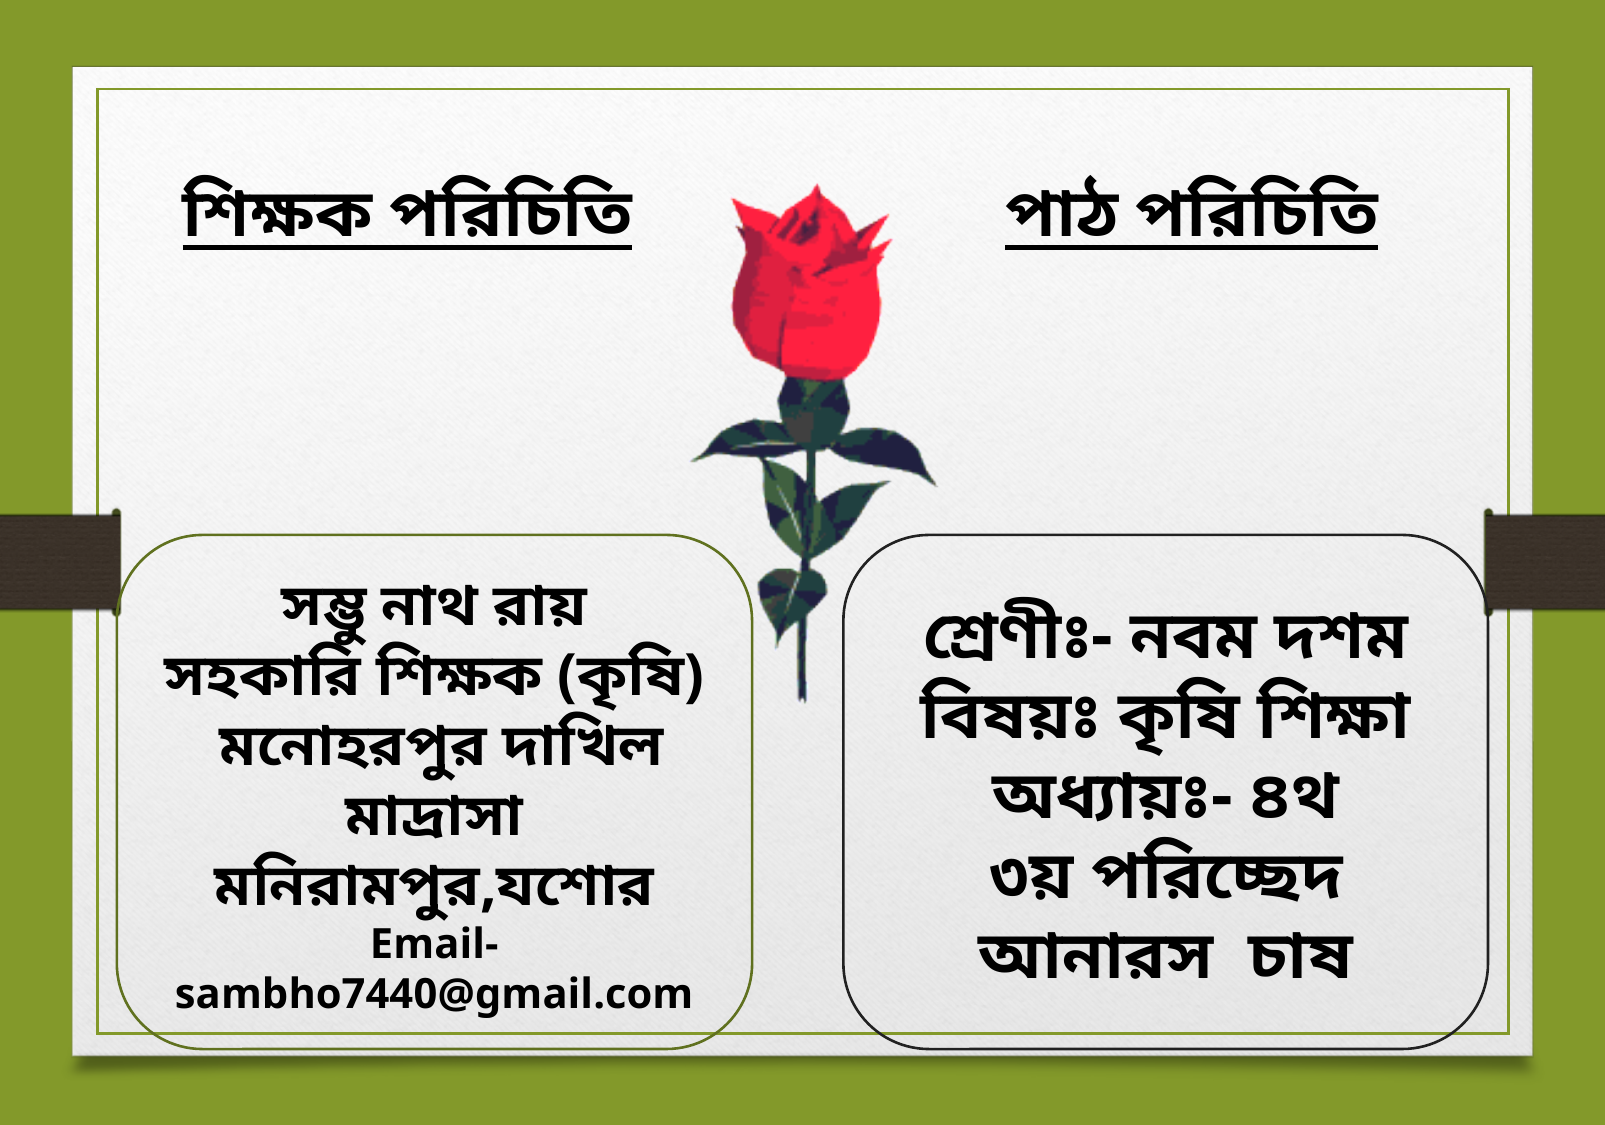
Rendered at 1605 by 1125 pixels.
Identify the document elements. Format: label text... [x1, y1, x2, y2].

text_box শ্রেণীঃ- নবম দশম বিষয়ঃ কৃষি শিক্ষা অধ্যায়ঃ- ৪থ ৩য় পরিচ্ছেদ আনারস চাষ [842, 533, 1490, 1051]
picture [0, 0, 1605, 1125]
text_box সম্ভু নাথ রায় সহকারি শিক্ষক (কৃষি) মনোহরপুর দাখিল মাদ্রাসা মনিরামপুর,যশোর Email-sambho7440@gmail.com [115, 533, 754, 1051]
text_box পাঠ পরিচিতি [1192, 162, 1393, 257]
text_box শিক্ষক পরিচিতি [167, 162, 406, 257]
